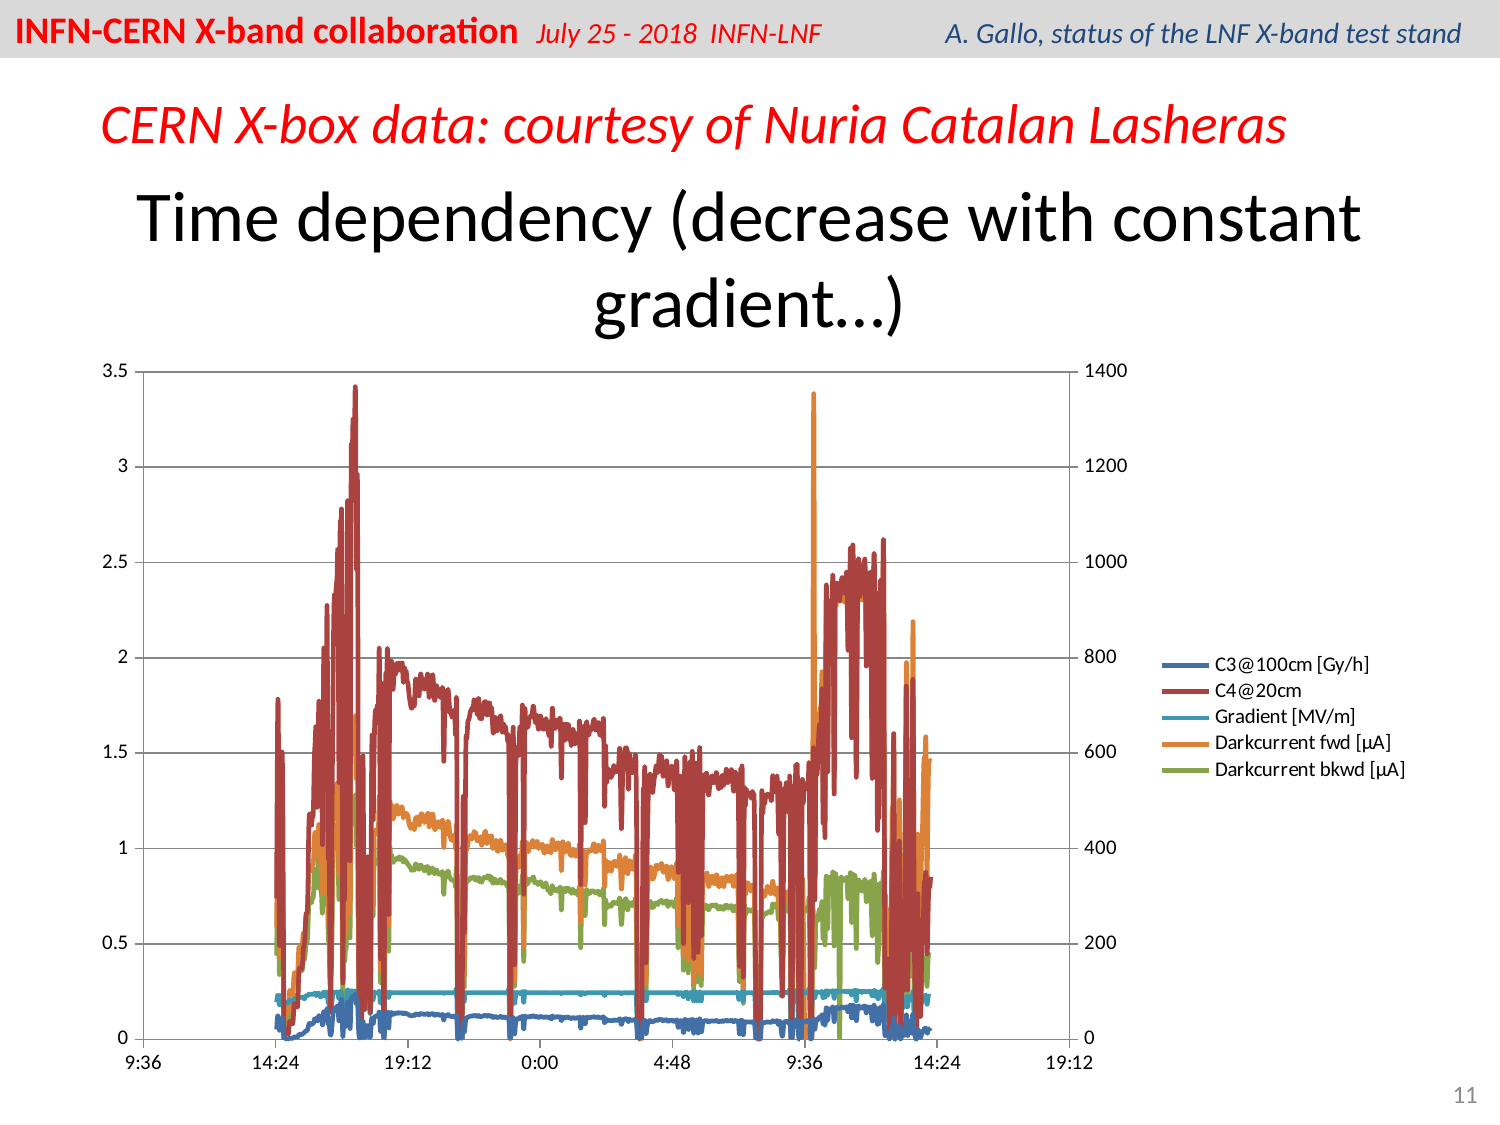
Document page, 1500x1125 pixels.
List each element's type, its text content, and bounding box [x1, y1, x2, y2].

text_box 11 [1143, 1063, 1494, 1124]
text_box INFN-CERN X-band collaboration July 25 - 2018 INFN-LNF A. Gallo, status of the LNF X-band test stand [0, 0, 1500, 58]
text_box CERN X-box data: courtesy of Nuria Catalan Lasheras [82, 79, 1318, 163]
chart [74, 346, 1426, 1090]
title Time dependency (decrease with constant gradient…) [75, 162, 1425, 346]
